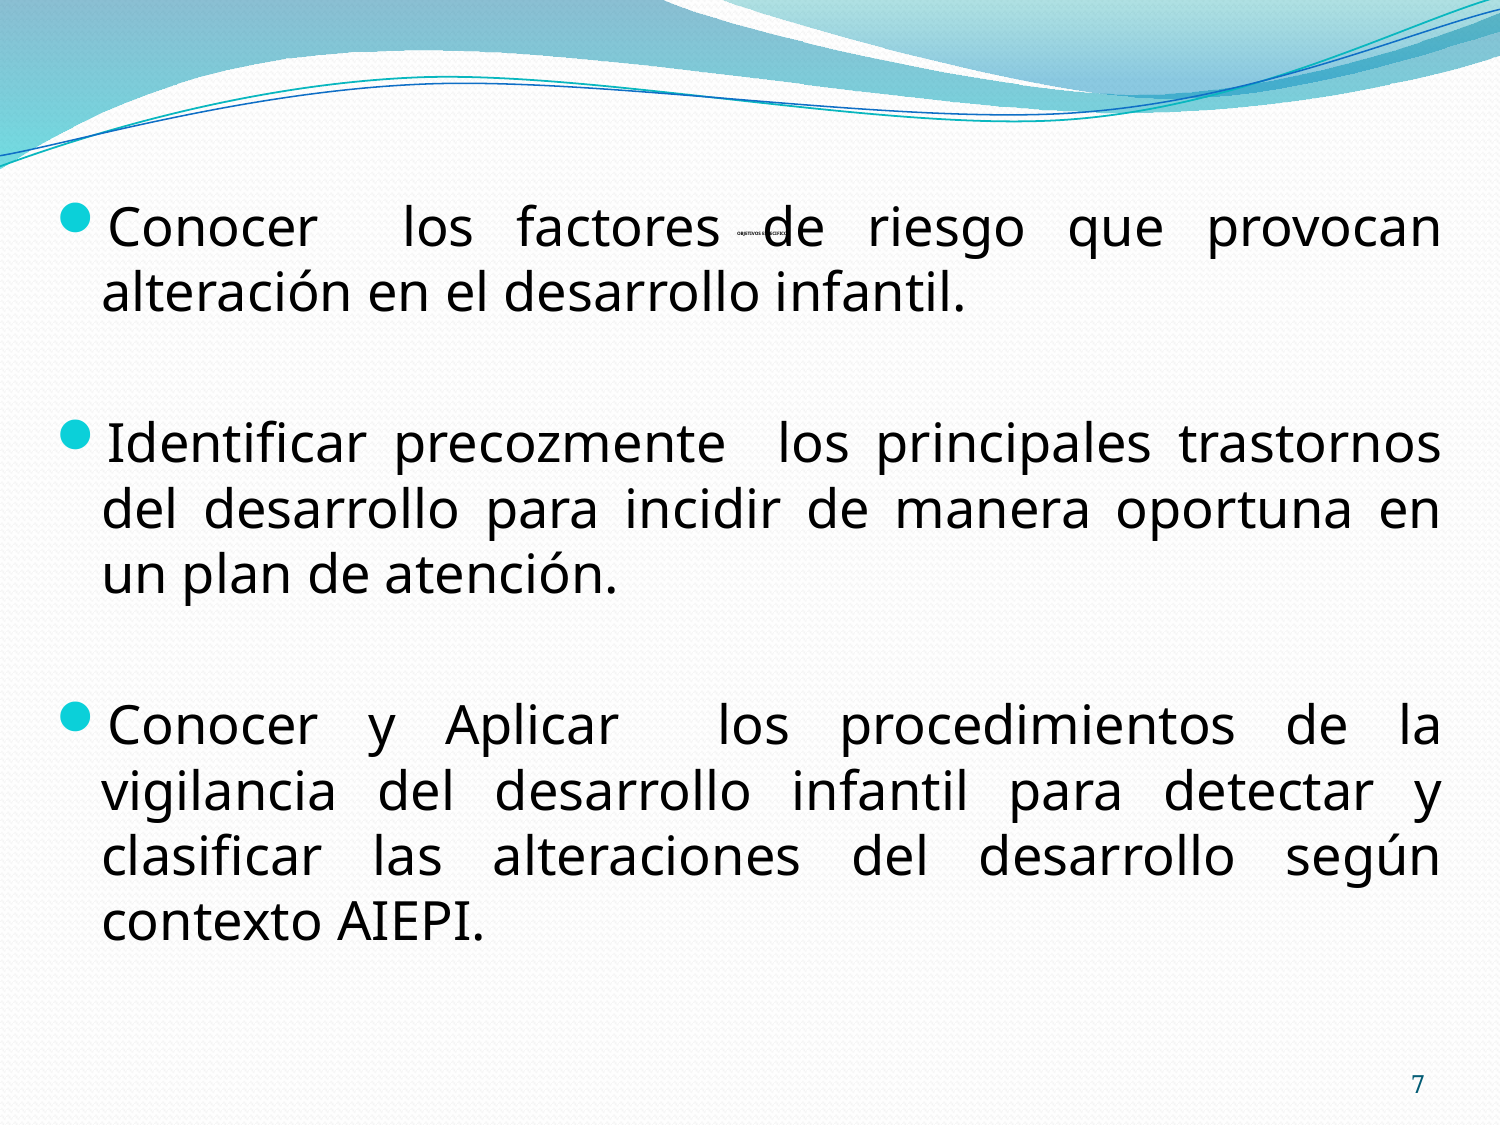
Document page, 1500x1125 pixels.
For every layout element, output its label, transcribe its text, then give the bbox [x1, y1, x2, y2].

list Conocer los factores de riesgo que provocan alteración en el desarrollo infantil. Identificar precozmente los principales trastornos del desarrollo para incidir de manera oportuna en un plan de atención. Conocer y Aplicar los procedimientos de la vigilancia del desarrollo infantil para detectar y clasificar las alteraciones del desarrollo según contexto AIEPI. [41, 184, 1459, 1038]
title OBJETIVOS ESPECIFICOS [88, 101, 1439, 184]
slide_number 7 [1299, 1042, 1425, 1103]
